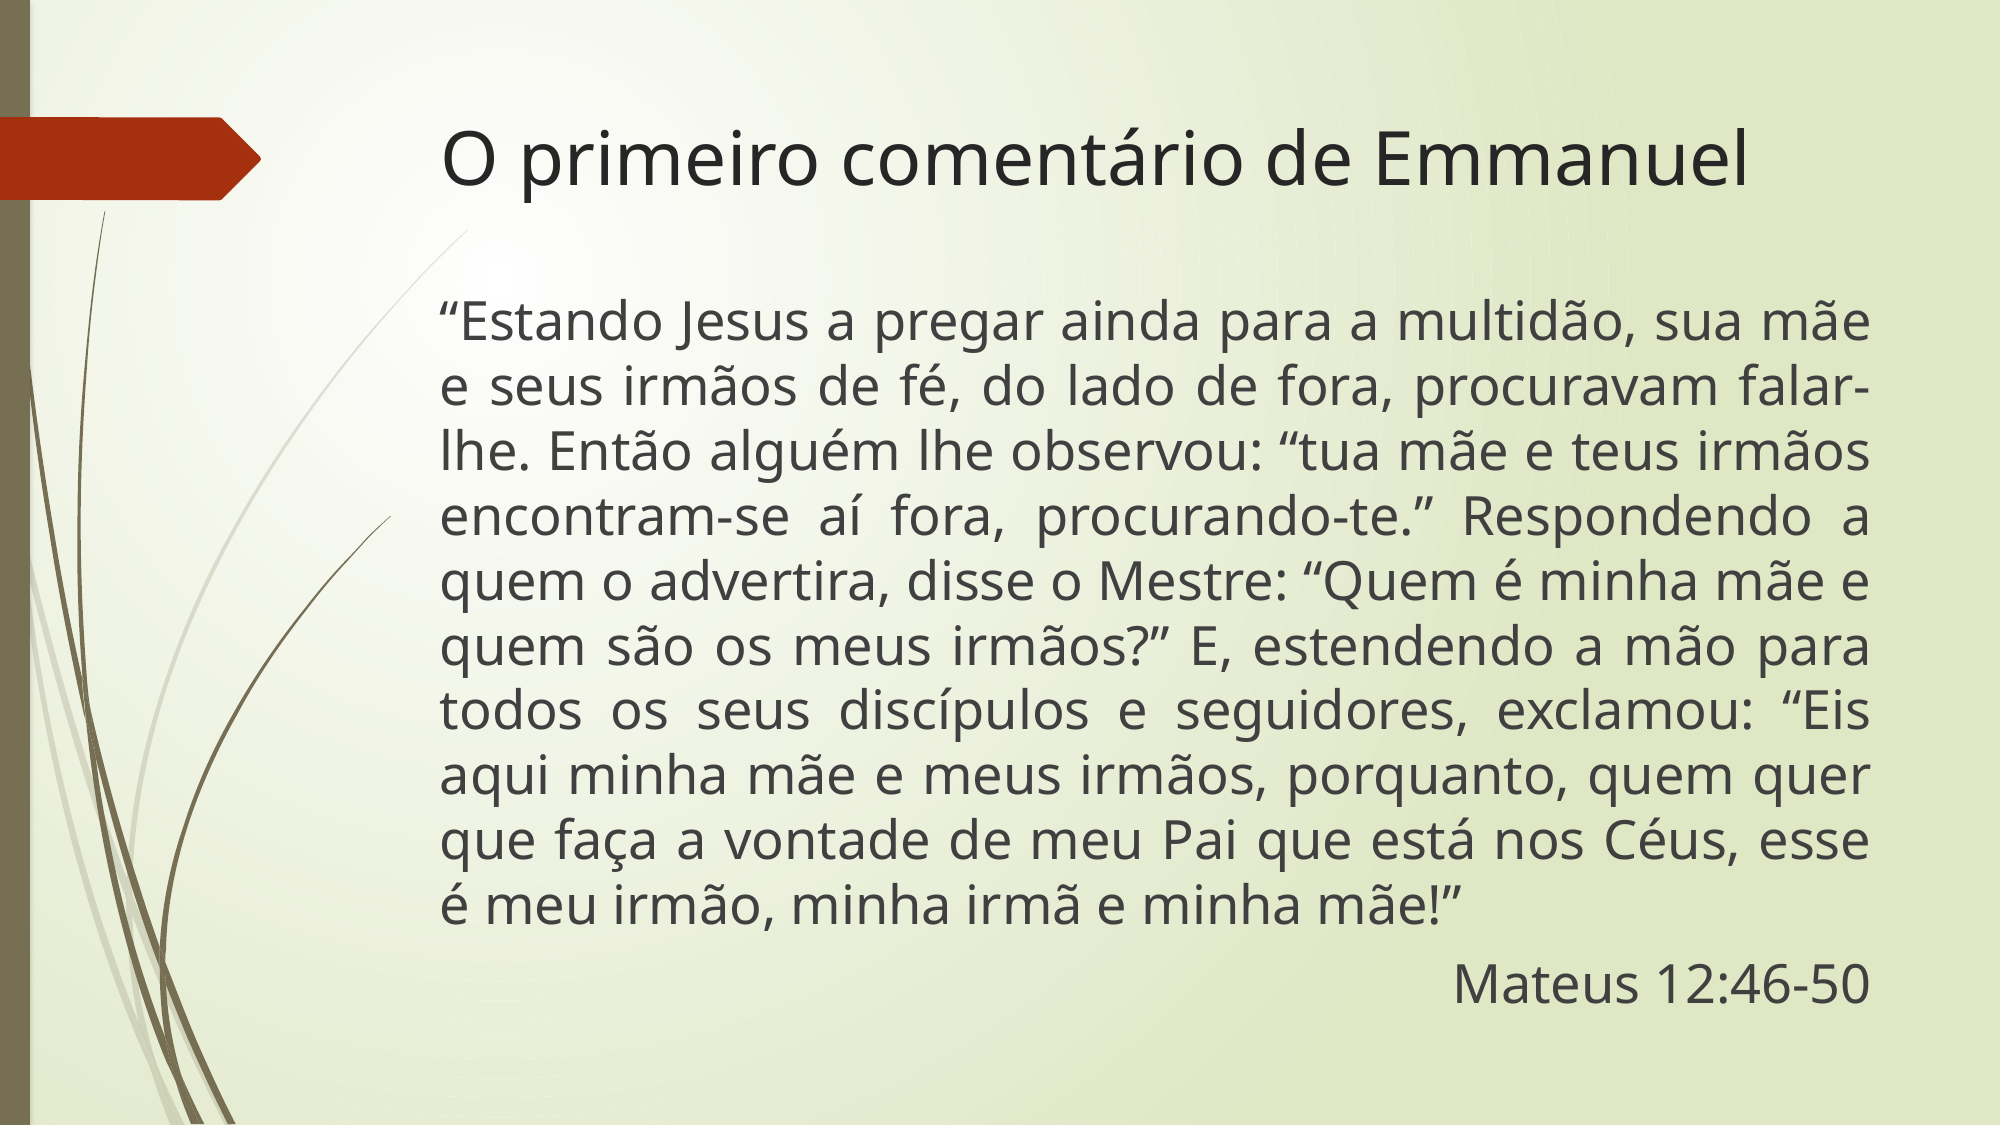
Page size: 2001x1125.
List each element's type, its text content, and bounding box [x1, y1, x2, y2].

title O primeiro comentário de Emmanuel [425, 102, 1888, 278]
list “Estando Jesus a pregar ainda para a multidão, sua mãe e seus irmãos de fé, do lado de fora, procuravam falar-lhe. Então alguém lhe observou: “tua mãe e teus irmãos encontram-se aí fora, procurando-te.” Respondendo a quem o advertira, disse o Mestre: “Quem é minha mãe e quem são os meus irmãos?” E, estendendo a mão para todos os seus discípulos e seguidores, exclamou: “Eis aqui minha mãe e meus irmãos, porquanto, quem quer que faça a vontade de meu Pai que está nos Céus, esse é meu irmão, minha irmã e minha mãe!” Mateus 12:46-50 [424, 278, 1888, 1066]
